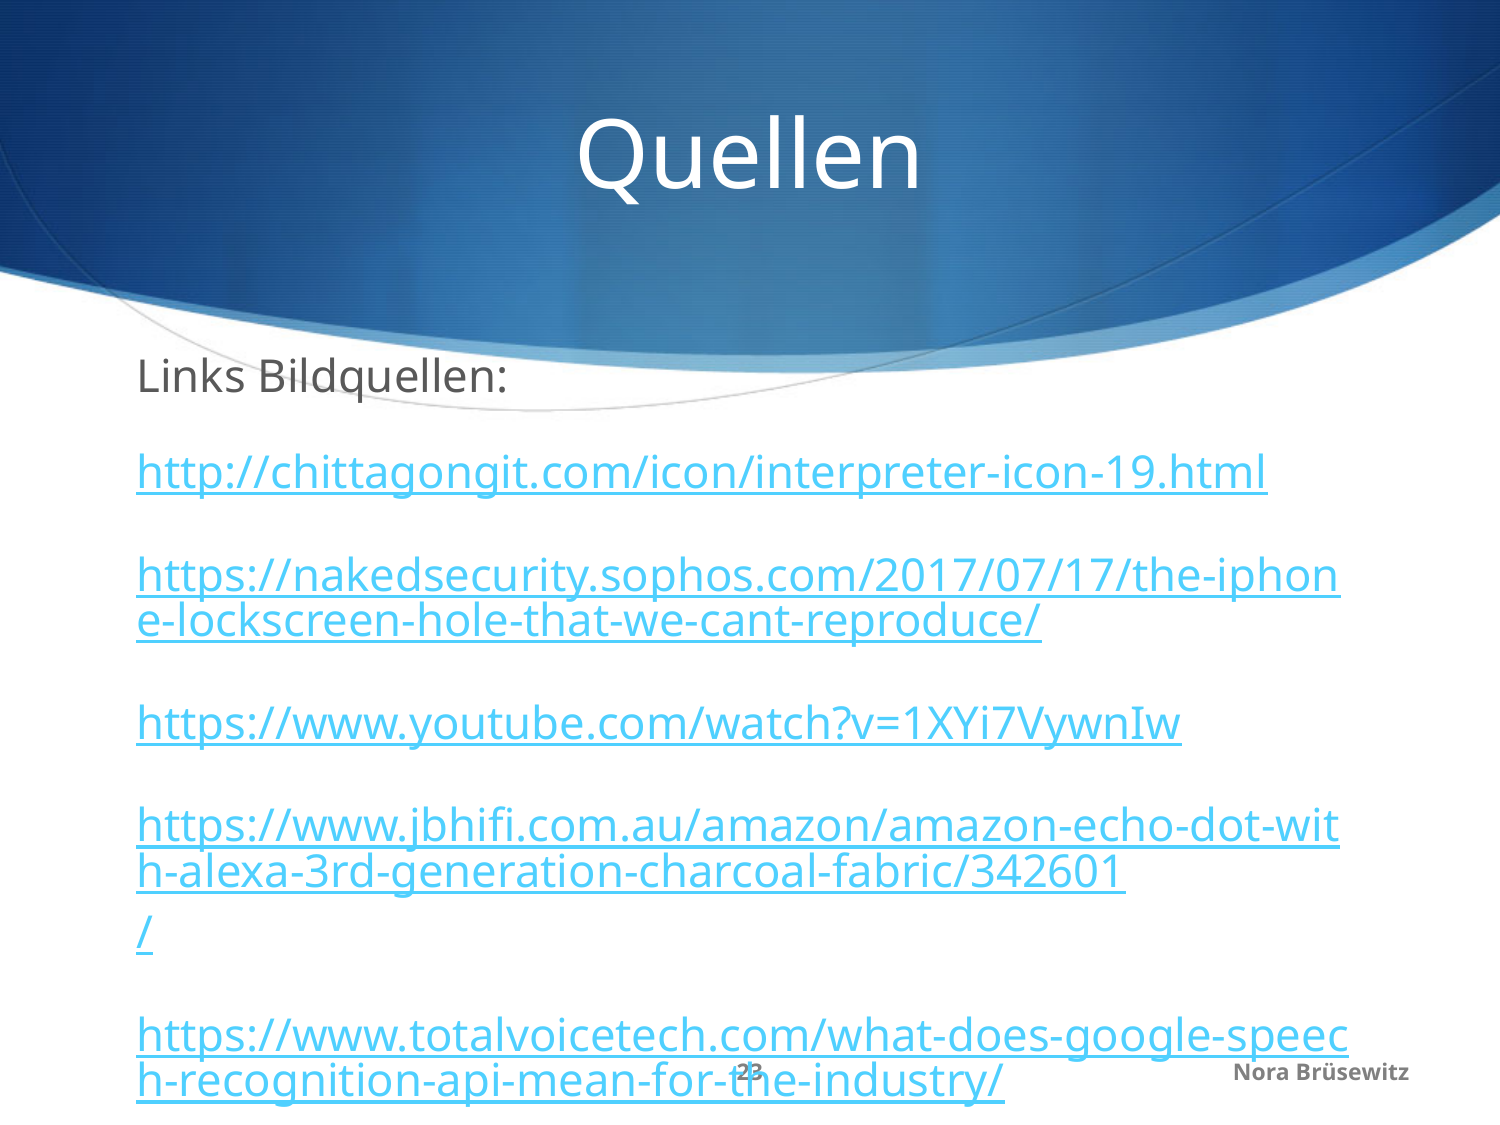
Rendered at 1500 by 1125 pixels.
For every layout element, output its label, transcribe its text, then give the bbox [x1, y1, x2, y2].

slide_number 23 [706, 1042, 794, 1103]
footer Nora Brüsewitz [949, 1042, 1425, 1103]
list Links Bildquellen: http://chittagongit.com/icon/interpreter-icon-19.html https://nakedsecurity.sophos.com/2017/07/17/the-iphone-lockscreen-hole-that-we-cant-reproduce/ https://www.youtube.com/watch?v=1XYi7VywnIw https://www.jbhifi.com.au/amazon/amazon-echo-dot-with-alexa-3rd-generation-charcoal-fabric/342601/ https://www.totalvoicetech.com/what-does-google-speech-recognition-api-mean-for-the-industry/ [121, 340, 1379, 991]
picture [0, 0, 1500, 1125]
title Quellen [75, 56, 1425, 245]
